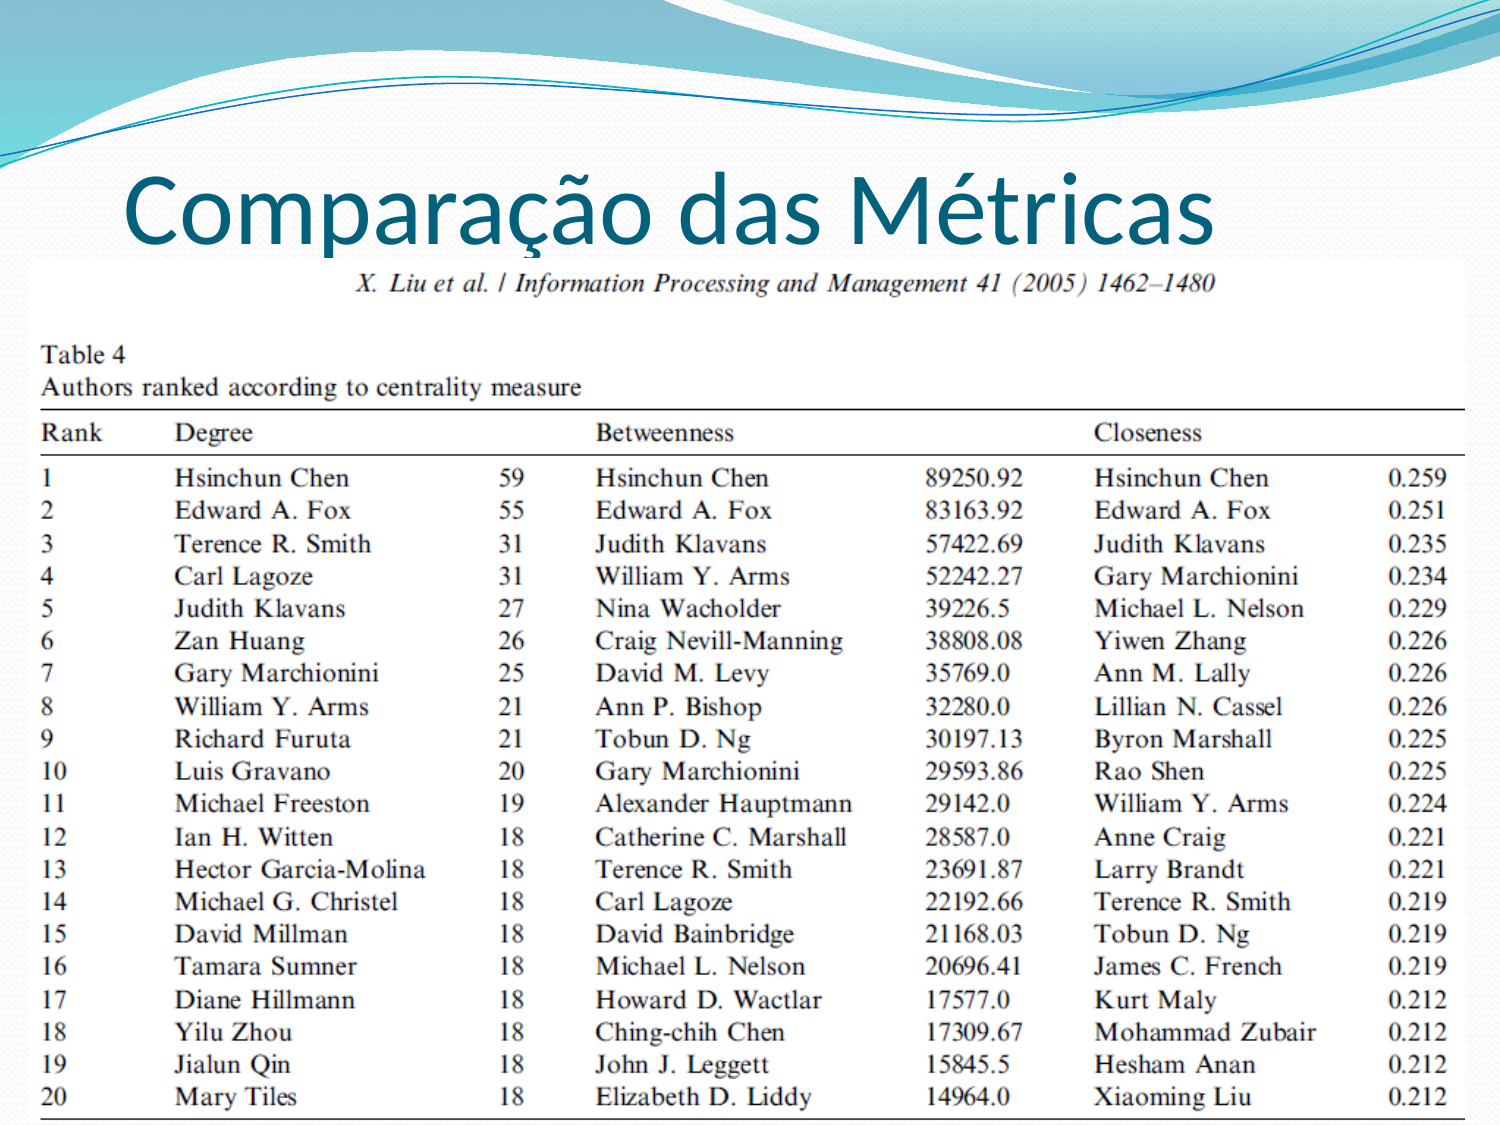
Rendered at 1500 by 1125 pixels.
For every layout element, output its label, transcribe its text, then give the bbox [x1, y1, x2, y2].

picture [29, 257, 1465, 1124]
title Comparação das Métricas [123, 78, 1223, 257]
